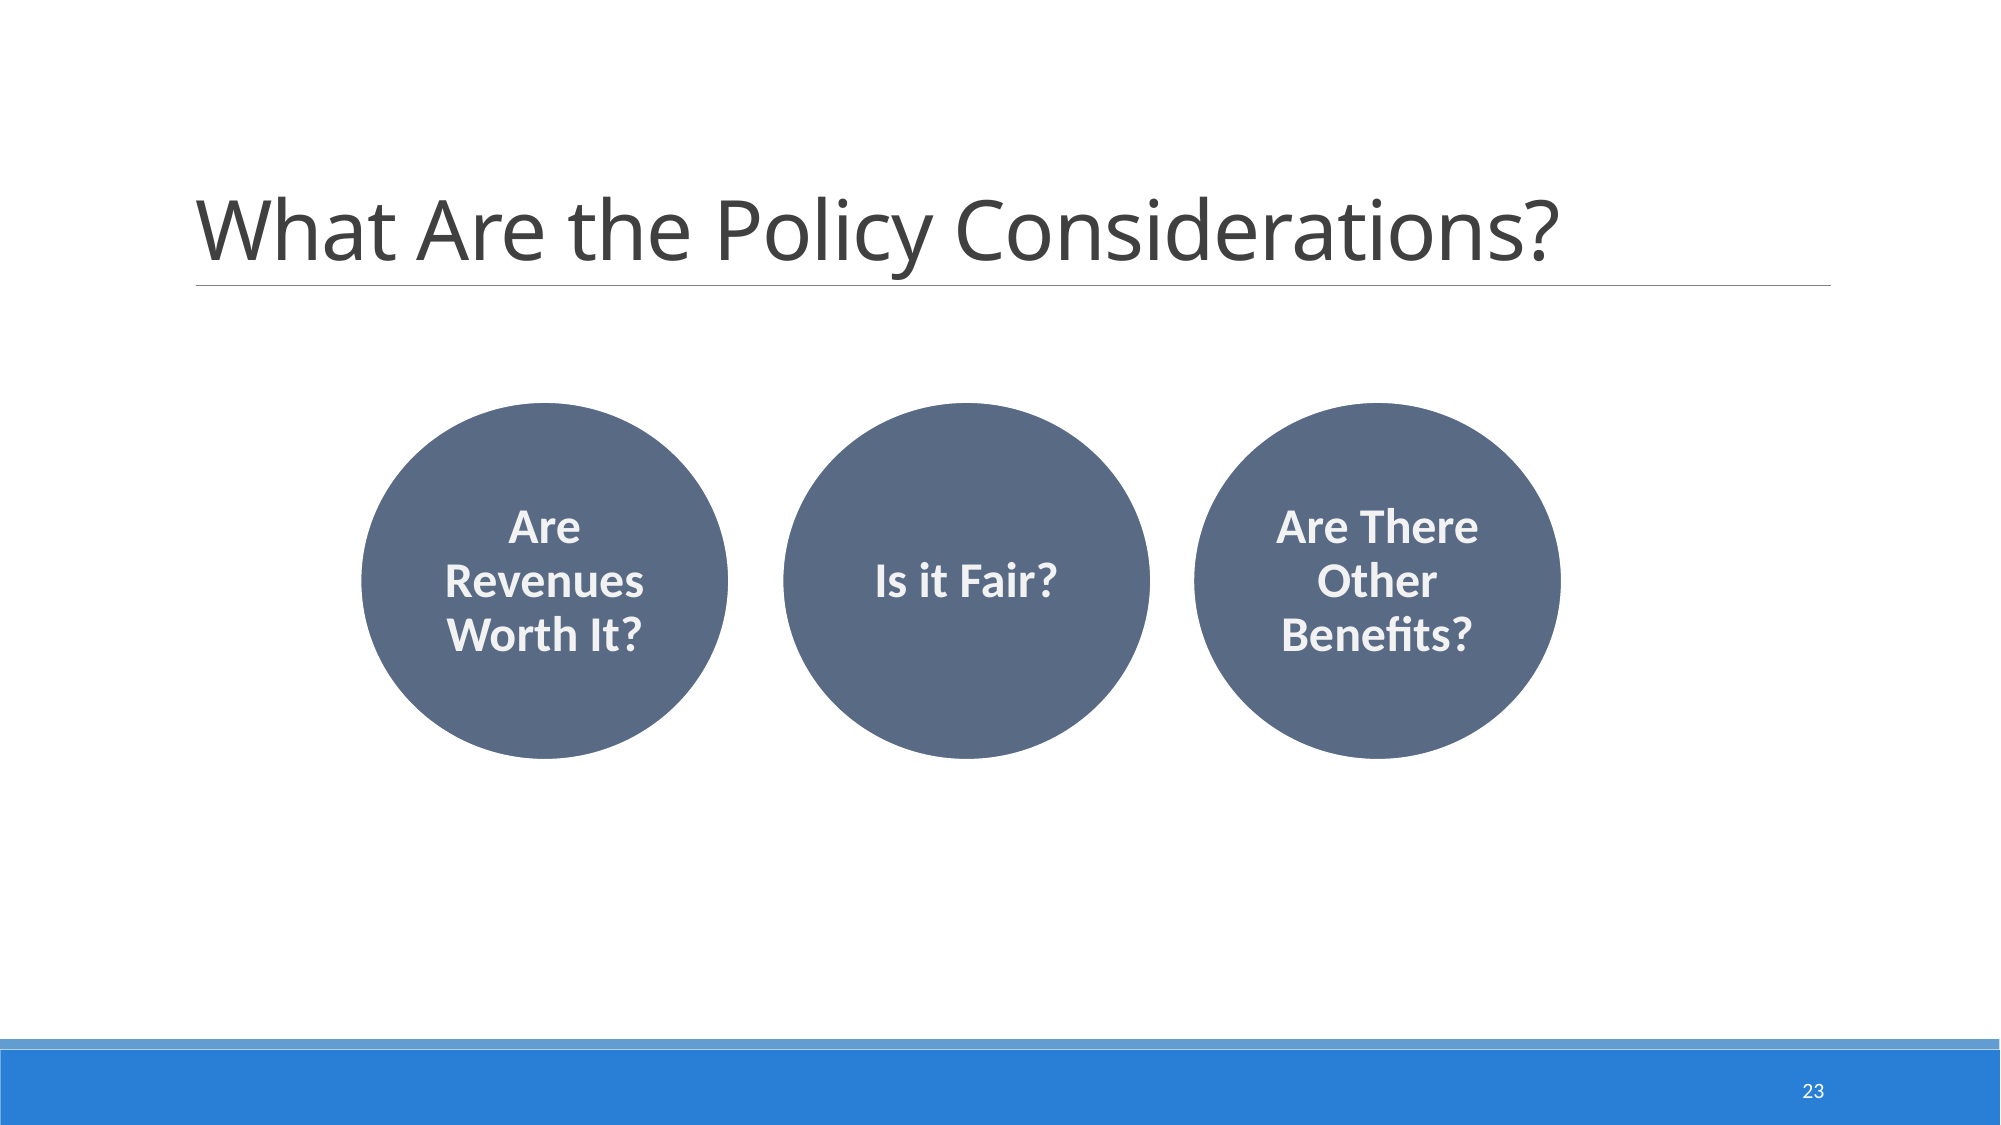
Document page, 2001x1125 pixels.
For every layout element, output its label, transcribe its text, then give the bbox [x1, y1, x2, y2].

title What Are the Policy Considerations? [180, 47, 1830, 285]
text_box Are Revenues Worth It? [358, 400, 731, 762]
text_box Is it Fair? [780, 400, 1153, 762]
slide_number 23 [1624, 1059, 1840, 1120]
text_box Are There Other Benefits? [1191, 400, 1564, 762]
